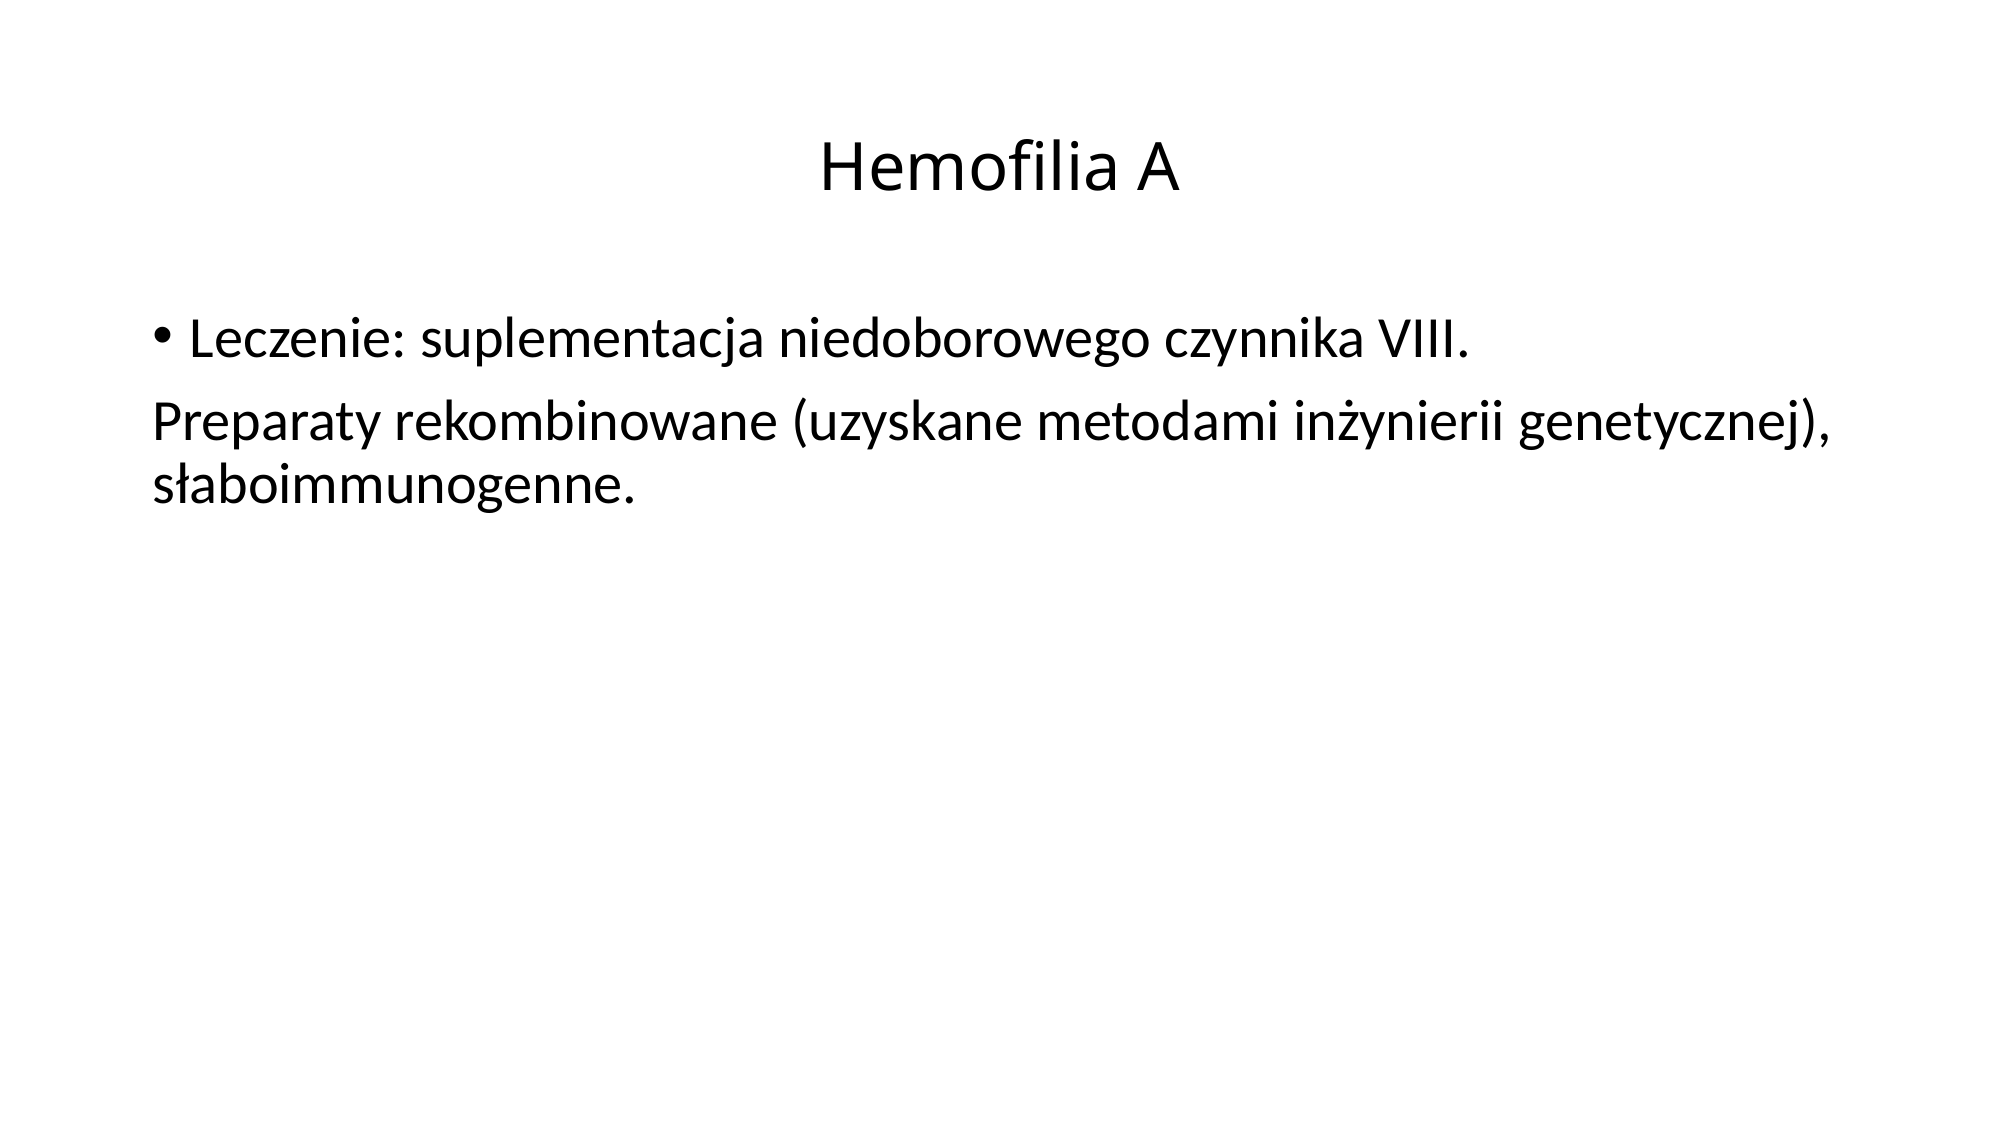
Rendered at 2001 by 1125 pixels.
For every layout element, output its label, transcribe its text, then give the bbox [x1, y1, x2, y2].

title Hemofilia A [137, 59, 1863, 278]
list Leczenie: suplementacja niedoborowego czynnika VIII. Preparaty rekombinowane (uzyskane metodami inżynierii genetycznej), słaboimmunogenne. [137, 299, 1863, 1014]
